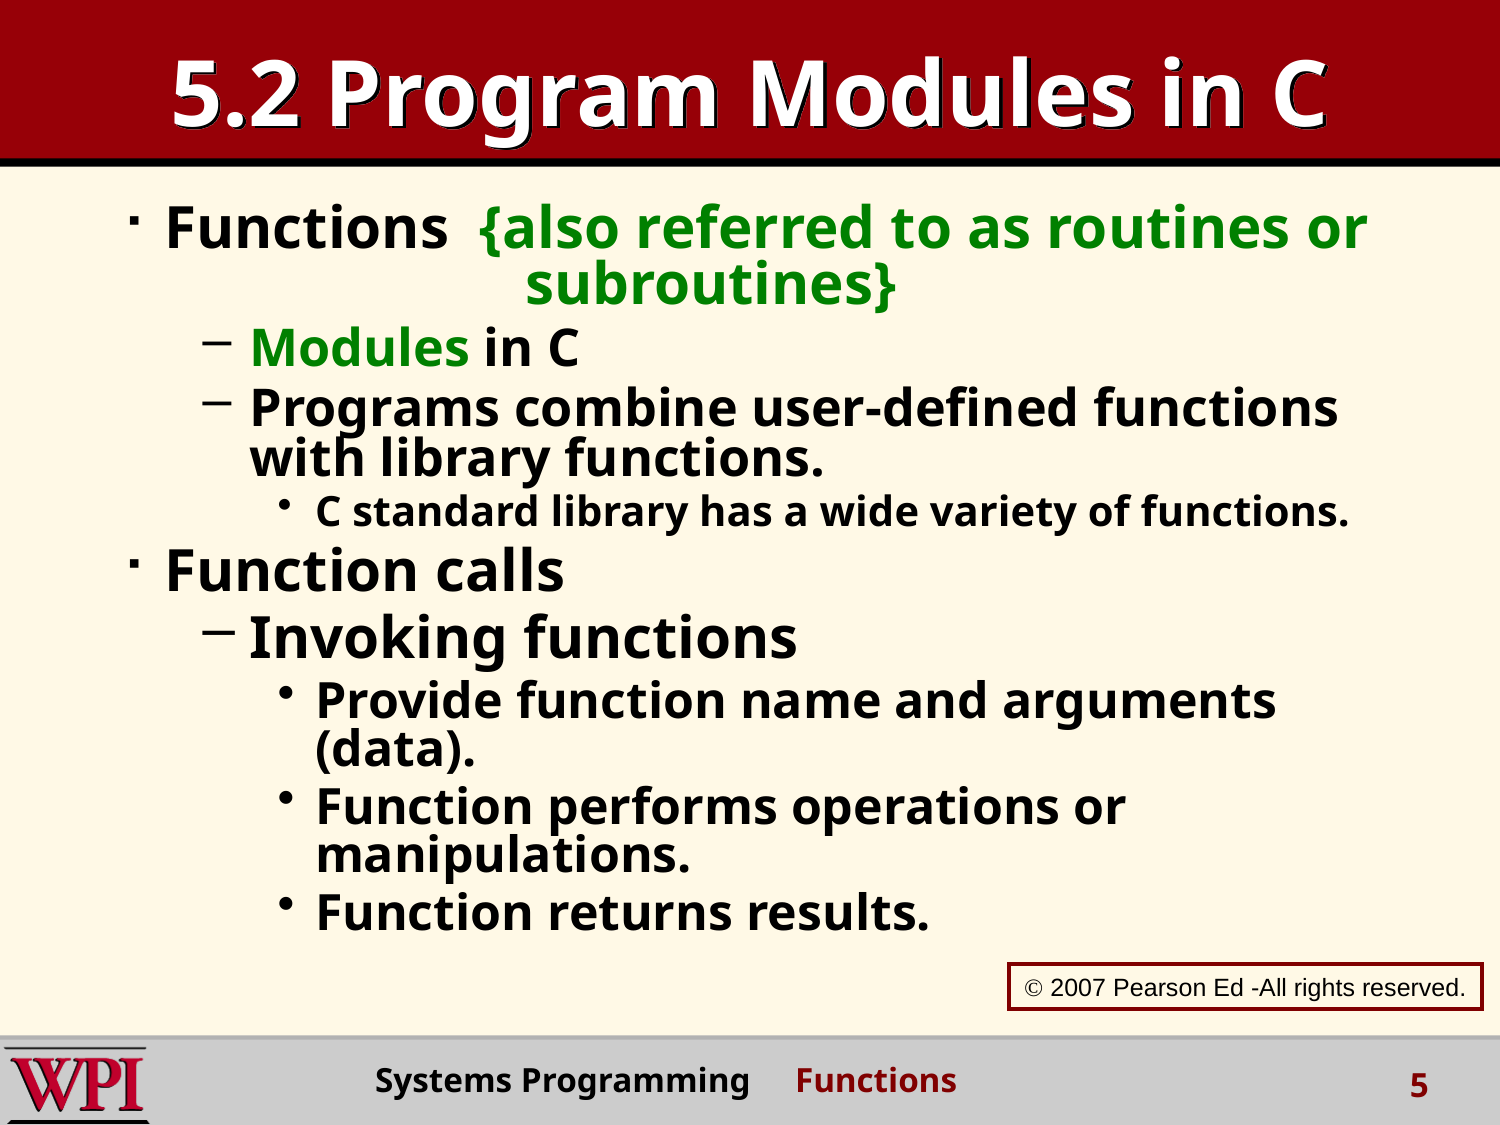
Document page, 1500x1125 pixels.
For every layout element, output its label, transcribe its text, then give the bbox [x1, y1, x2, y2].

list Functions {also referred to as routines or subroutines} Modules in C Programs combine user-defined functions with library functions. C standard library has a wide variety of functions. Function calls Invoking functions Provide function name and arguments (data). Function performs operations or manipulations. Function returns results. [112, 196, 1426, 963]
title 5.2 Program Modules in C [29, 18, 1471, 150]
picture [0, 1040, 1500, 1125]
footer Systems Programming Functions [359, 1051, 1200, 1118]
picture [0, 0, 1500, 158]
text_box  2007 Pearson Ed -All rights reserved. [1008, 964, 1483, 1009]
picture [0, 167, 1500, 1035]
slide_number 5 [1344, 1056, 1495, 1125]
